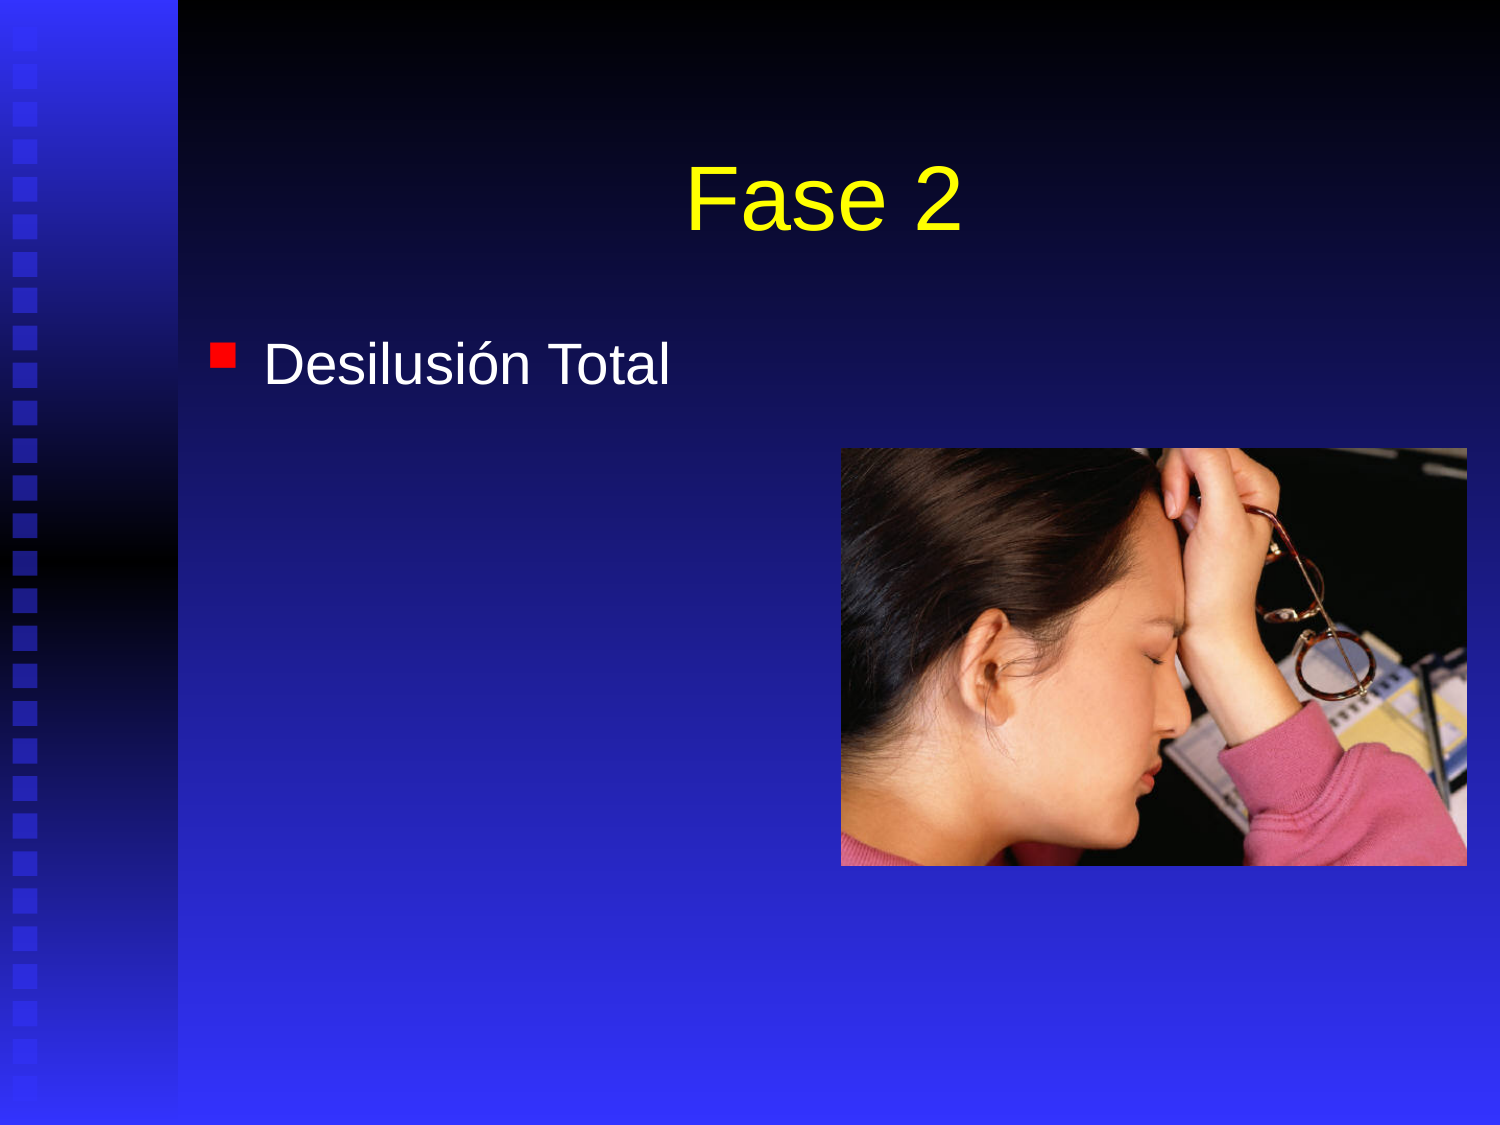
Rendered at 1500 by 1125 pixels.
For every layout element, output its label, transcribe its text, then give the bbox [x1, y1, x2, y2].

title Fase 2 [187, 99, 1463, 288]
list Desilusión Total [191, 318, 818, 995]
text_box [841, 448, 1468, 866]
